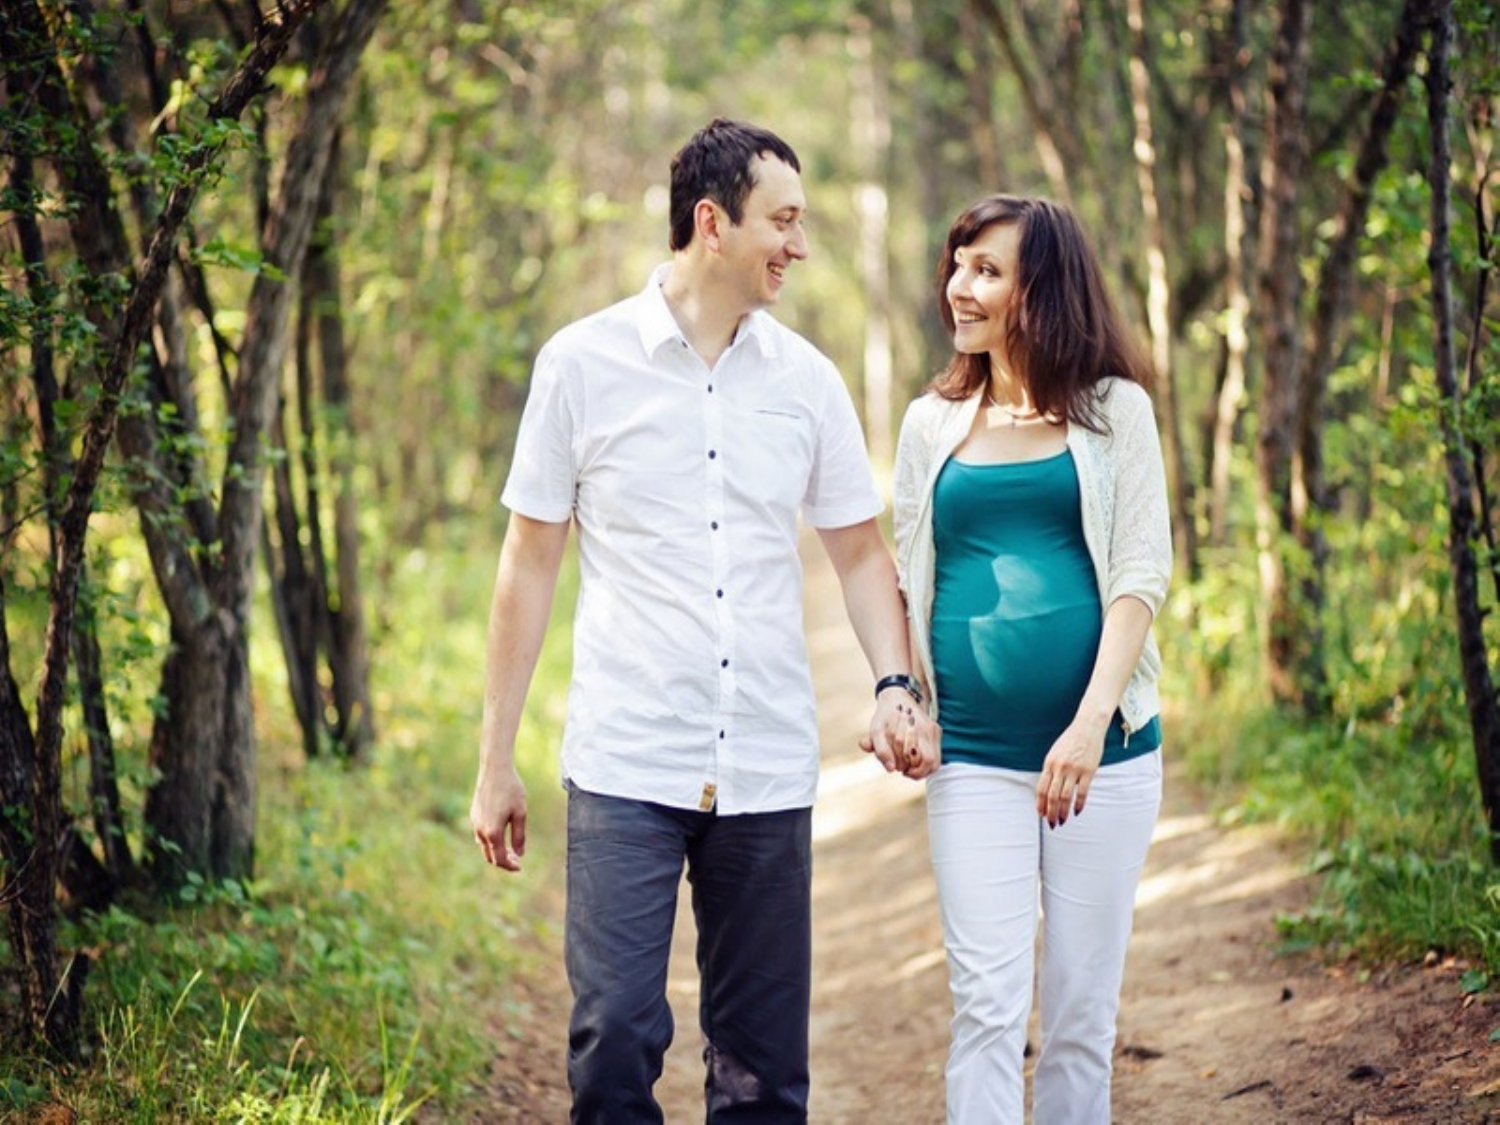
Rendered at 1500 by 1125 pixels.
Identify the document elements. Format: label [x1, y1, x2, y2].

list [0, 0, 1500, 1125]
